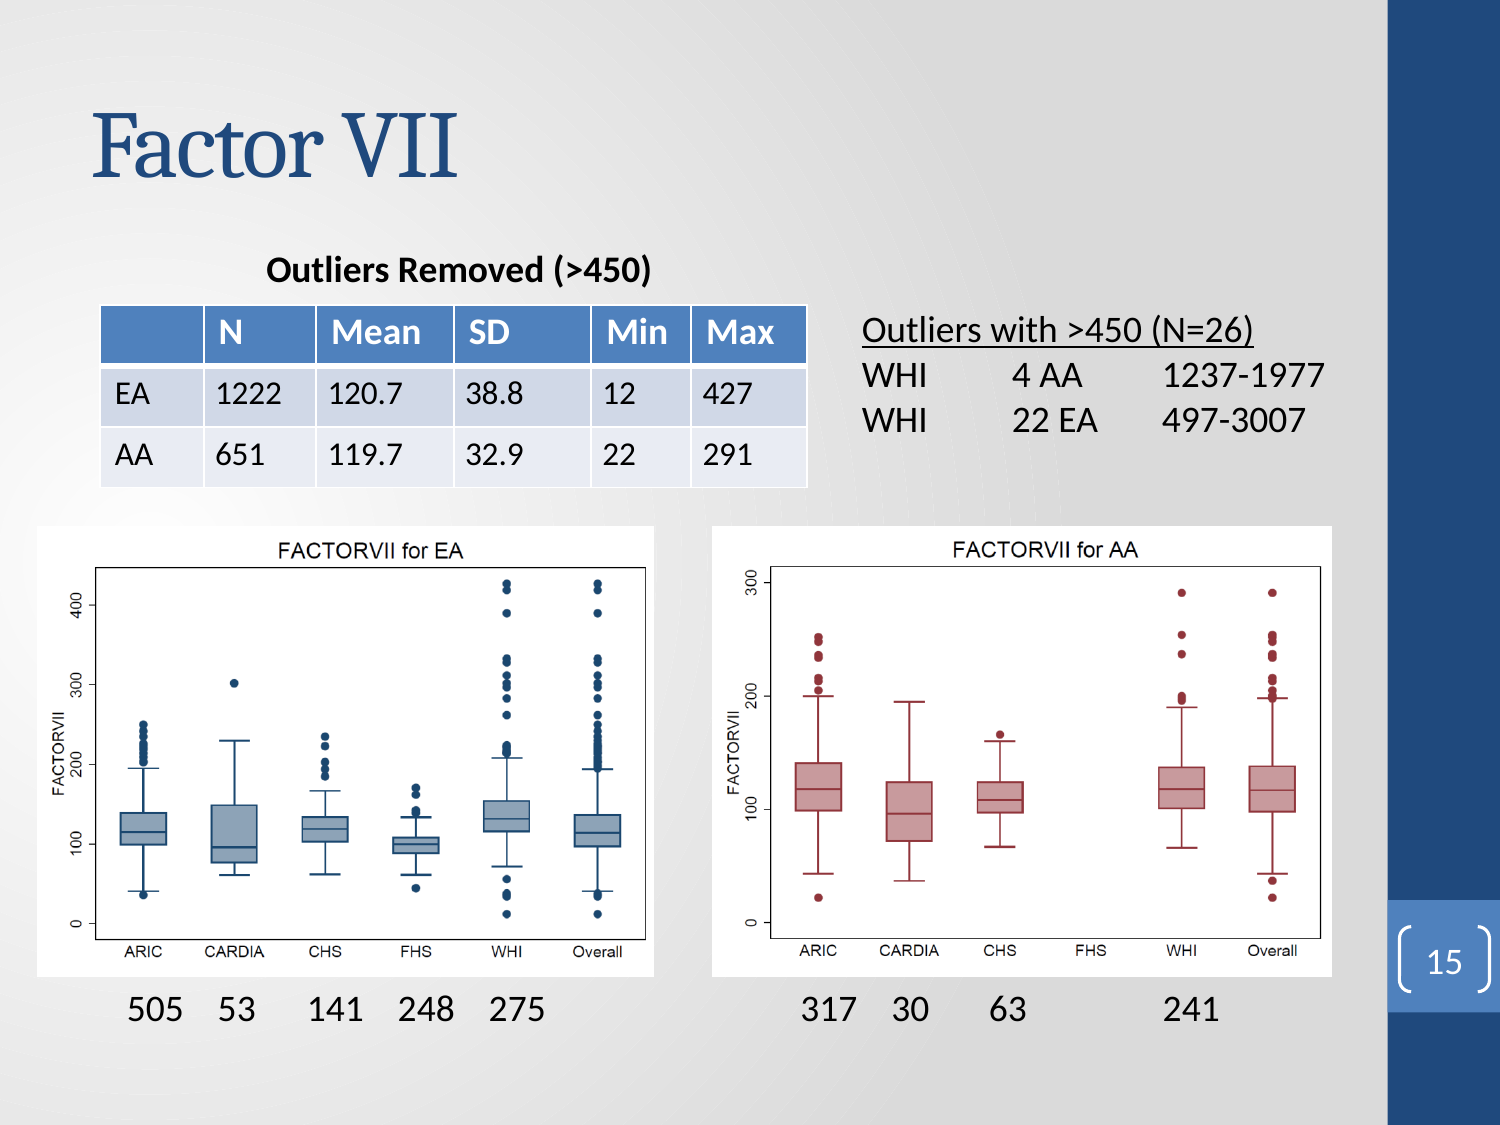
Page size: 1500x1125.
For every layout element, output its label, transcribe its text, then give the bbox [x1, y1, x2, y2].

table_cell 12 [592, 369, 690, 426]
table_cell 32.9 [455, 428, 590, 487]
table_cell 120.7 [317, 369, 453, 426]
table_header Mean [317, 306, 453, 363]
table_cell 651 [205, 428, 315, 487]
picture [711, 526, 1333, 978]
table_cell 427 [692, 369, 806, 426]
text_box Outliers with >450 (N=26) WHI 4 AA 1237-1977 WHI 22 EA 497-3007 [847, 298, 1341, 448]
slide_number 15 [1397, 925, 1492, 994]
table_cell 1222 [205, 369, 315, 426]
table_header SD [455, 306, 590, 363]
table_header [101, 306, 203, 363]
text_box 505 53 141 248 275 [112, 984, 561, 1037]
table_header Max [692, 306, 806, 363]
table_cell EA [101, 369, 203, 426]
text_box Outliers Removed (>450) [251, 237, 668, 298]
table_cell 291 [692, 428, 806, 487]
table_cell 22 [592, 428, 690, 487]
table_header Min [592, 306, 690, 363]
table_cell 38.8 [455, 369, 590, 426]
picture [36, 526, 655, 978]
title Factor VII [75, 45, 1325, 233]
table_cell 119.7 [317, 428, 453, 487]
text_box 317 30 63 241 [785, 984, 1235, 1037]
table_header N [205, 306, 315, 363]
table_cell AA [101, 428, 203, 487]
